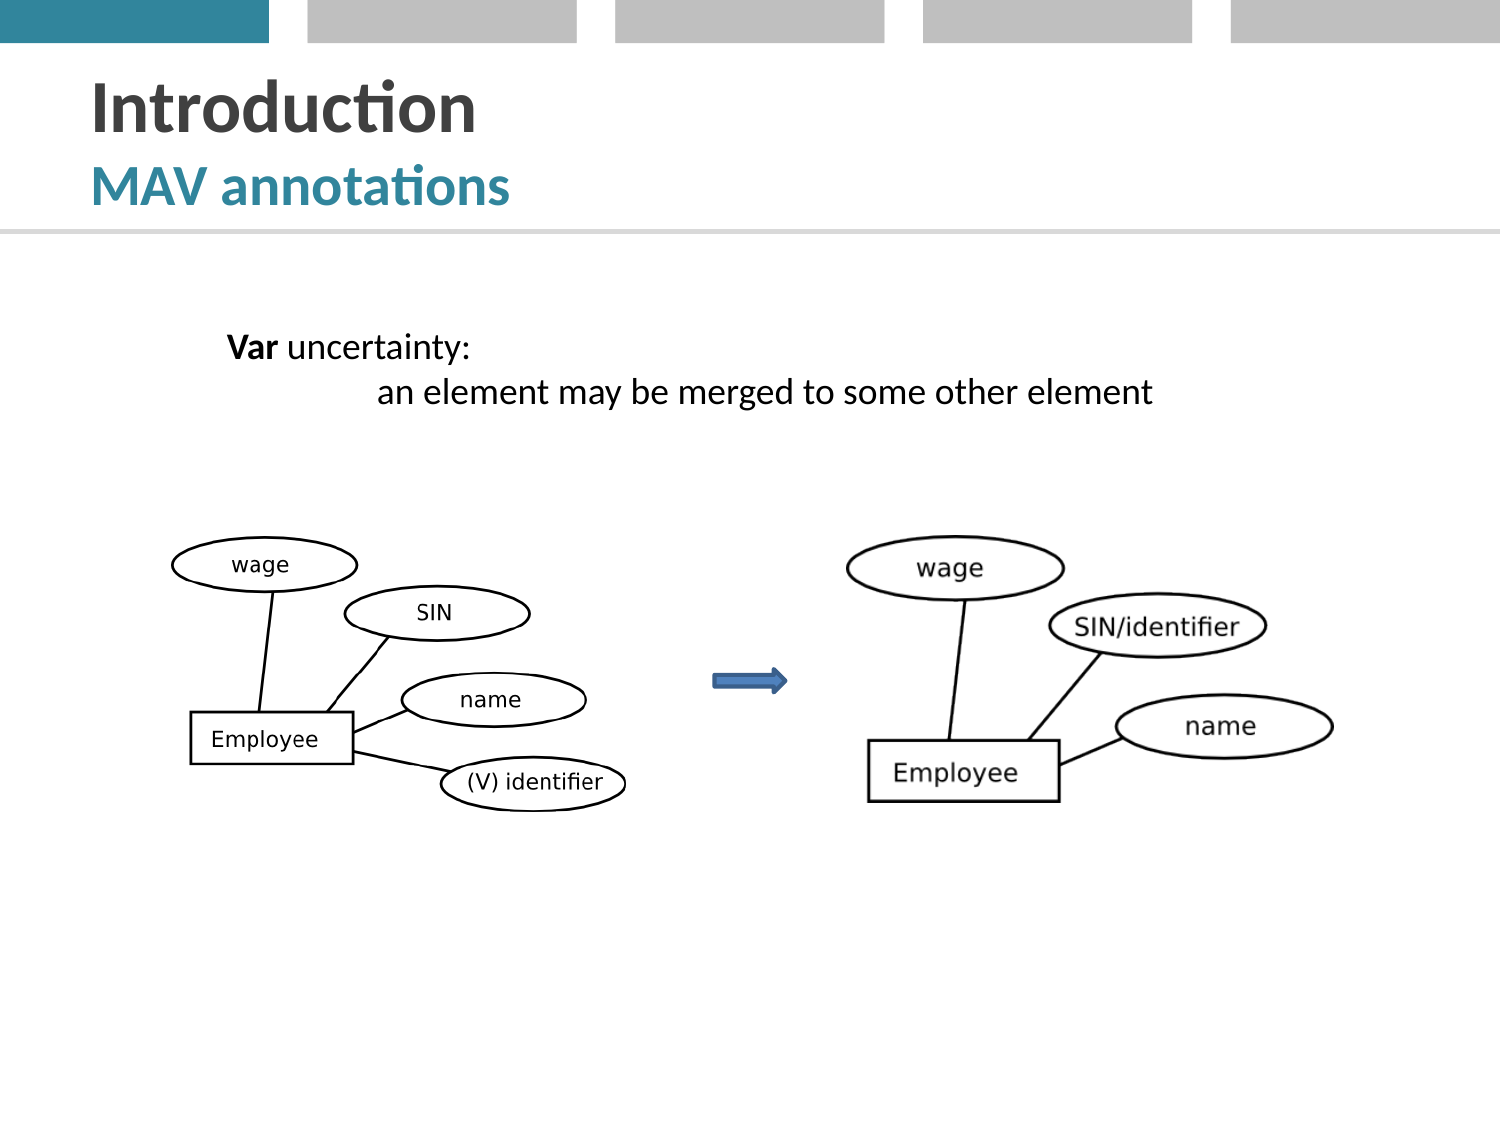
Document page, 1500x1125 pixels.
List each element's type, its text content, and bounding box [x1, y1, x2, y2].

text_box Var uncertainty: an element may be merged to some other element [212, 314, 1170, 420]
text_box [712, 667, 788, 695]
picture [846, 535, 1334, 803]
title Introduction MAV annotations [75, 43, 1425, 232]
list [171, 536, 626, 812]
